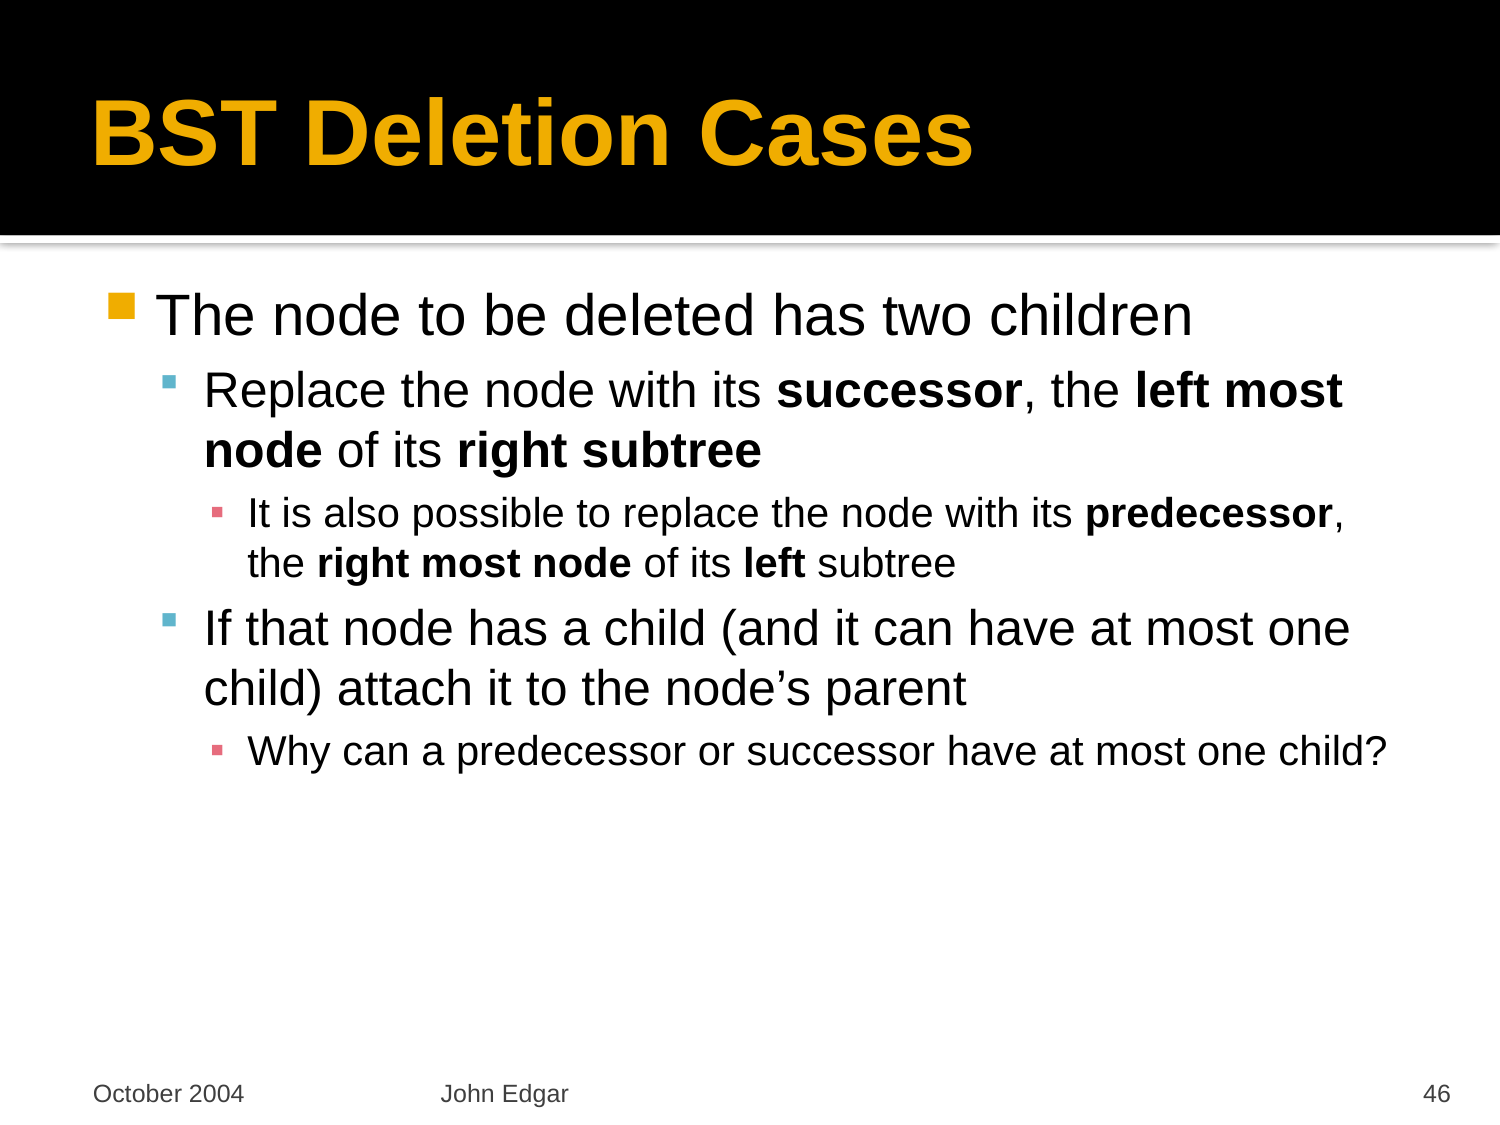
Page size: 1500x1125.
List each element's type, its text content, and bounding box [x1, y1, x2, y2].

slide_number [75, 1062, 425, 1108]
slide_number 46 [1345, 1062, 1467, 1108]
list The node to be deleted has two children Replace the node with its successor, the left most node of its right subtree It is also possible to replace the node with its predecessor, the right most node of its left subtree If that node has a child (and it can have at most one child) attach it to the node’s parent Why can a predecessor or successor have at most one child? [74, 262, 1426, 1026]
footer John Edgar [433, 1062, 1337, 1108]
title BST Deletion Cases [75, 25, 1425, 231]
